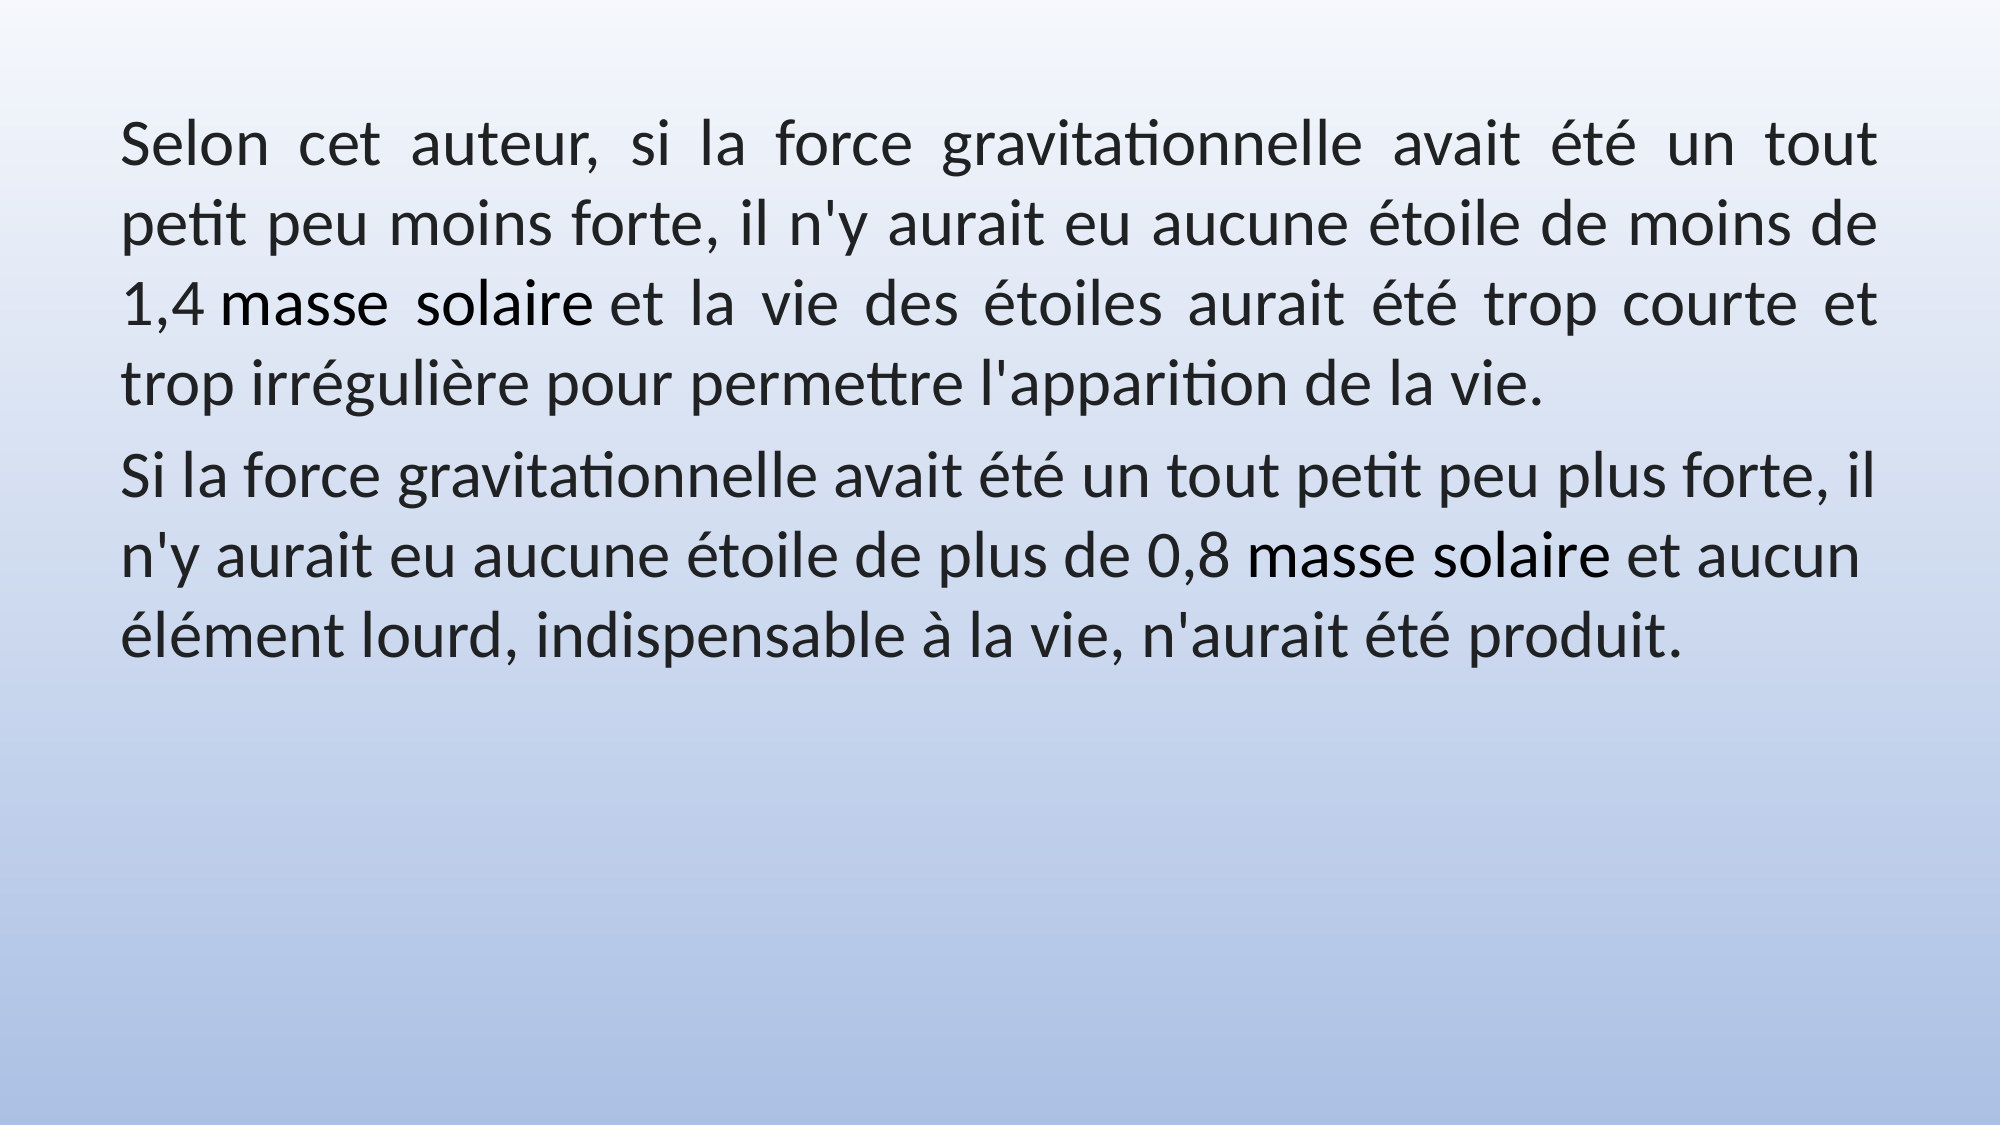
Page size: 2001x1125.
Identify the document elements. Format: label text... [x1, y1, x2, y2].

text_box Selon cet auteur, si la force gravitationnelle avait été un tout petit peu moins forte, il n'y aurait eu aucune étoile de moins de 1,4 masse solaire et la vie des étoiles aurait été trop courte et trop irrégulière pour permettre l'apparition de la vie. Si la force gravitationnelle avait été un tout petit peu plus forte, il n'y aurait eu aucune étoile de plus de 0,8 masse solaire et aucun élément lourd, indispensable à la vie, n'aurait été produit. [106, 91, 1894, 679]
